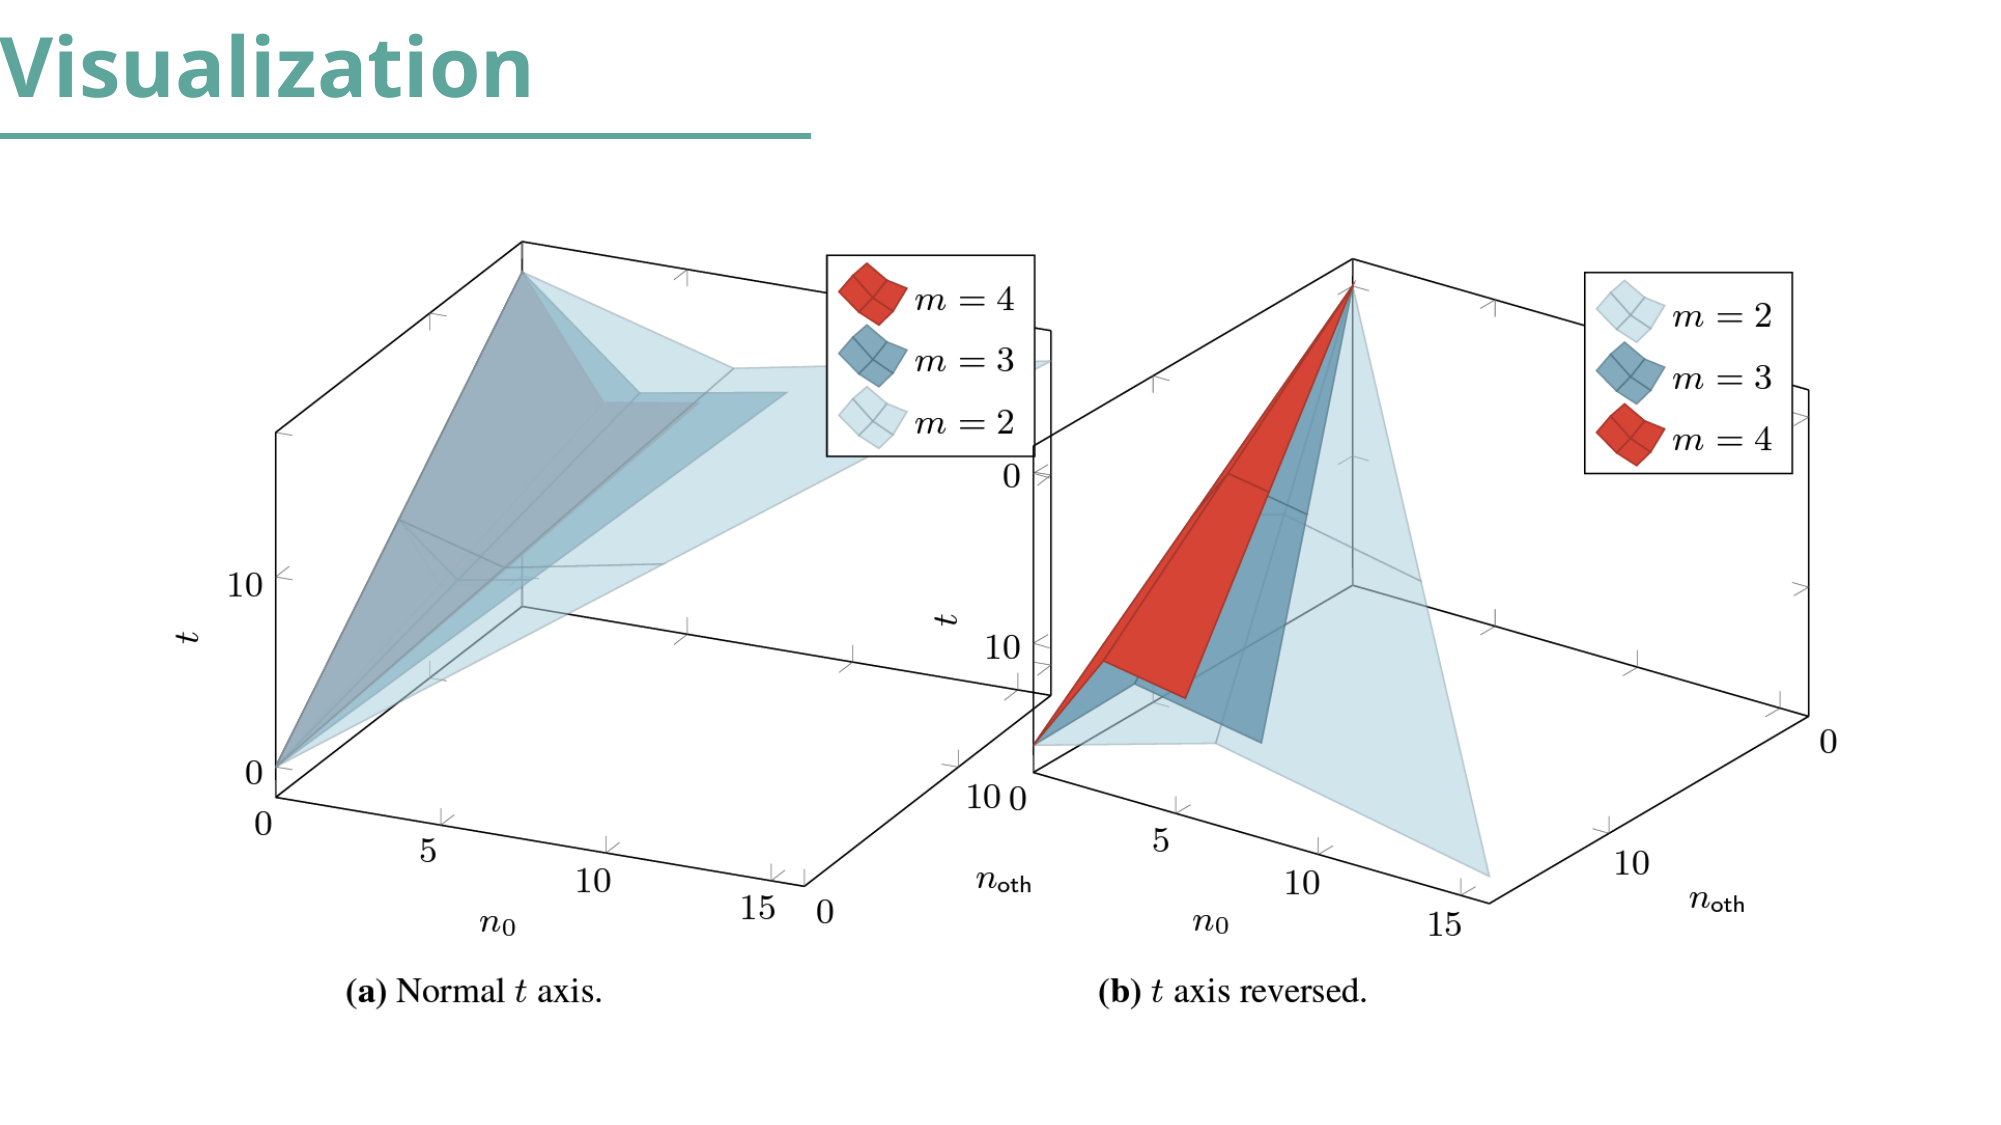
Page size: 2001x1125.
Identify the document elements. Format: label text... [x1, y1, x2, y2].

text_box Visualization [0, 6, 551, 122]
picture [164, 197, 1868, 1024]
